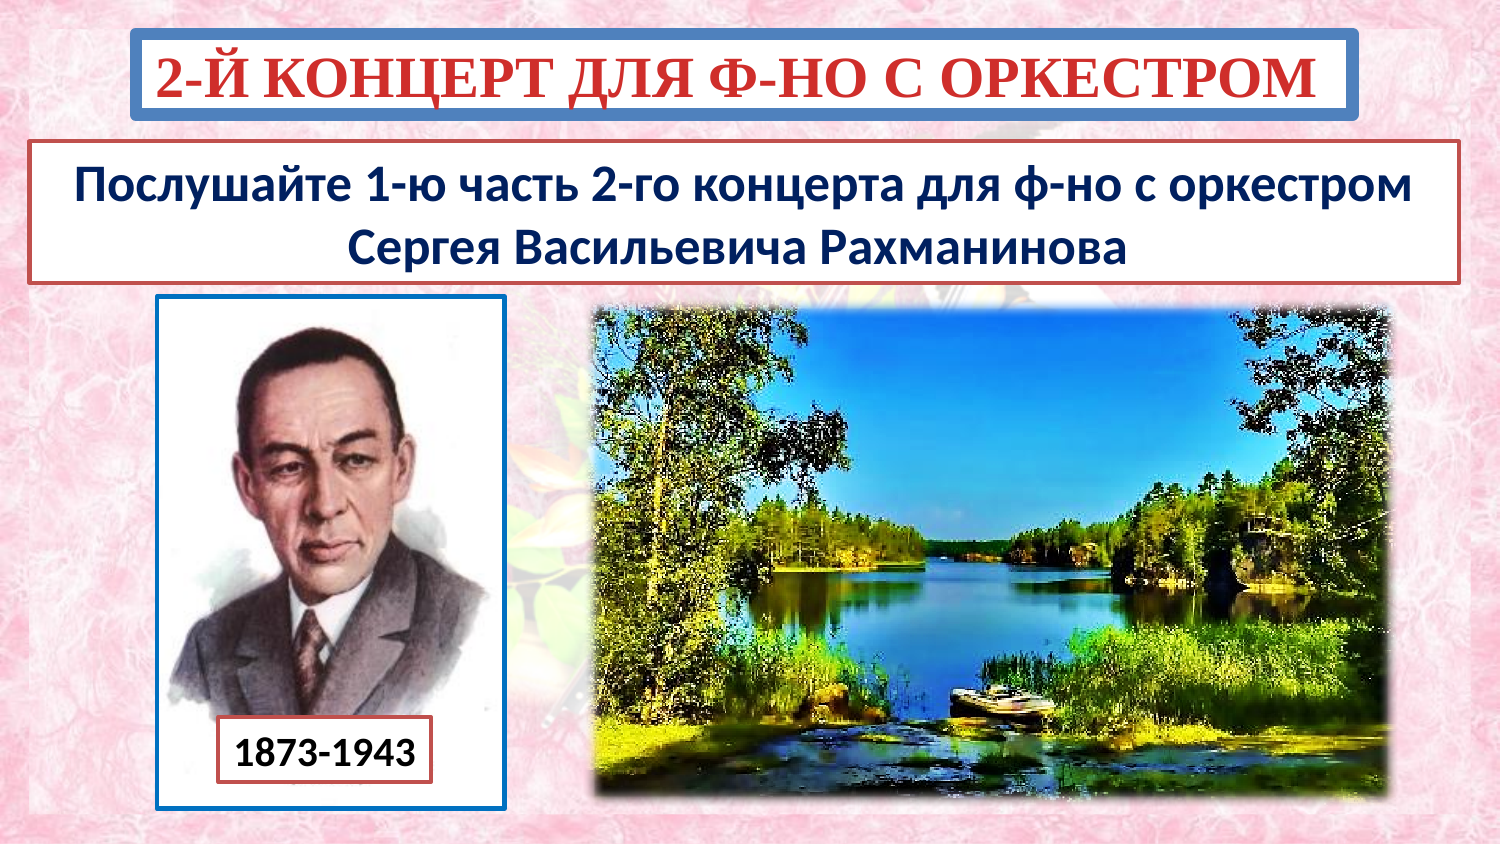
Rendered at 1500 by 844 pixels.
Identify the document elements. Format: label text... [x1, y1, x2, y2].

list Послушайте 1-ю часть 2-го концерта для ф-но с оркестром Сергея Васильевича Рахманинова [27, 139, 1461, 285]
title 2-Й КОНЦЕРТ ДЛЯ Ф-НО С ОРКЕСТРОМ [134, 32, 1354, 117]
picture [0, 0, 1500, 844]
